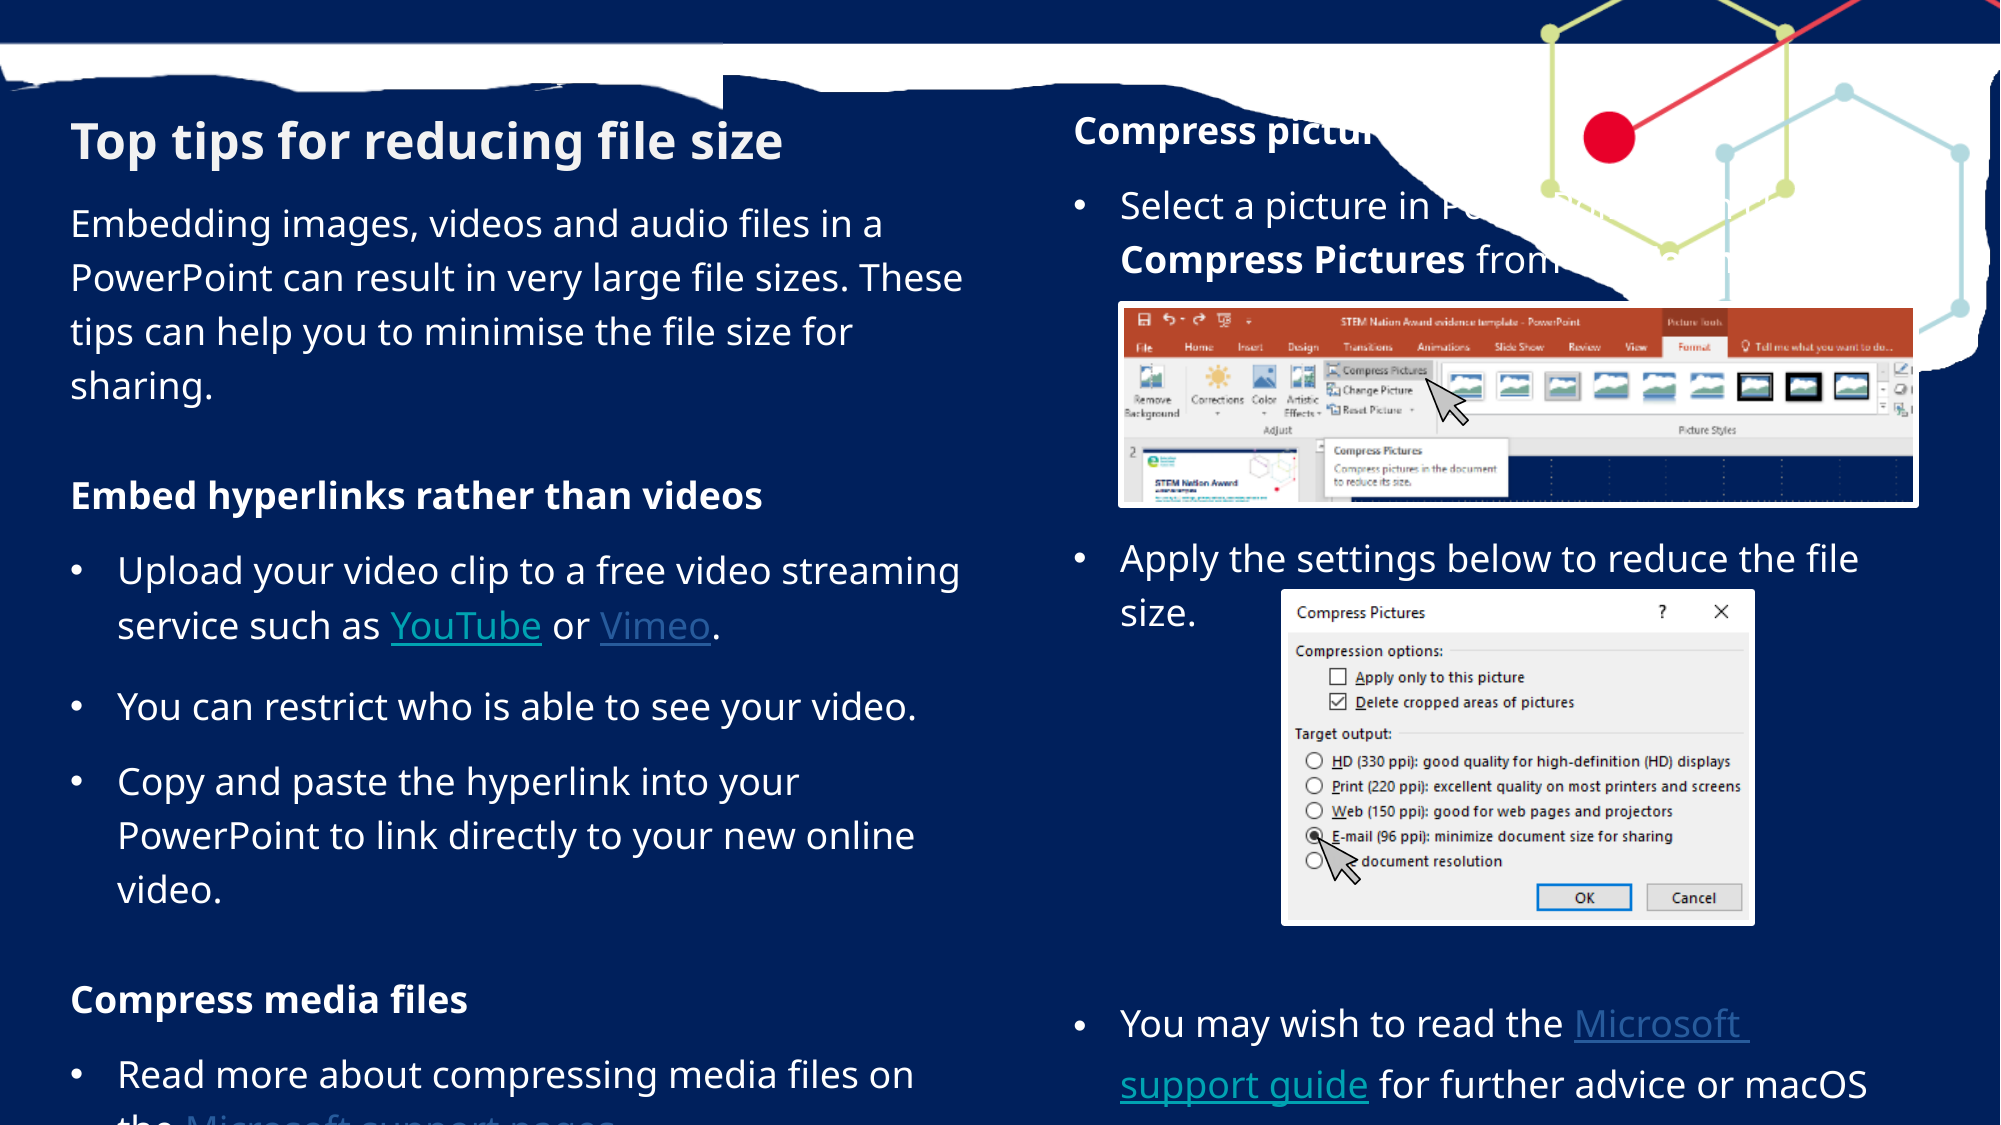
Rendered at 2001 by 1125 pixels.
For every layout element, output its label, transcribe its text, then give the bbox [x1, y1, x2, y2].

picture [0, 0, 2000, 399]
list Compress pictures Select a picture in PowerPoint then choose Compress Pictures from the Format menu. Apply the settings below to reduce the file size. You may wish to read the Microsoft support guide for further advice or macOS guidance. [1058, 90, 1932, 1014]
list Top tips for reducing file size Embedding images, videos and audio files in a PowerPoint can result in very large file sizes. These tips can help you to minimise the file size for sharing. Embed hyperlinks rather than videos Upload your video clip to a free video streaming service such as YouTube or Vimeo. You can restrict who is able to see your video. Copy and paste the hyperlink into your PowerPoint to link directly to your new online video. Compress media files Read more about compressing media files on the Microsoft support pages. [55, 90, 990, 1014]
picture [1317, 837, 1361, 885]
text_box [1123, 307, 1913, 920]
picture [1424, 378, 1469, 426]
